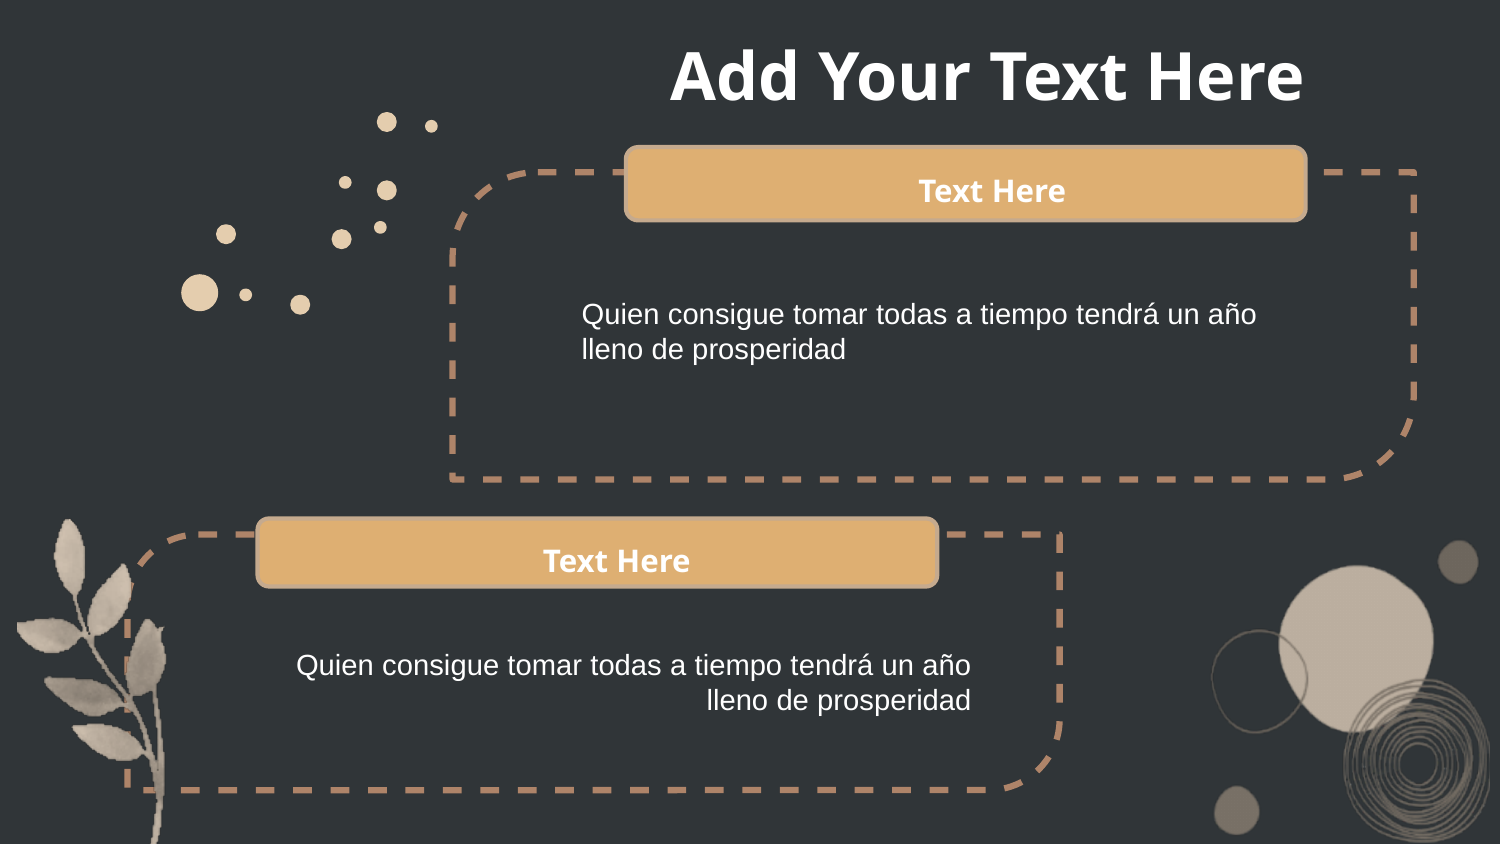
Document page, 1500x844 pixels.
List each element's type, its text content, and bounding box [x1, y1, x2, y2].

text_box [452, 172, 1414, 480]
text_box [625, 147, 1306, 221]
picture [1189, 532, 1500, 842]
text_box [237, 534, 1060, 791]
text_box [292, 296, 309, 313]
text_box [427, 122, 436, 131]
text_box [333, 231, 350, 248]
text_box Text Here [510, 533, 724, 587]
text_box Quien consigue tomar todas a tiempo tendrá un año lleno de prosperidad [566, 287, 1317, 373]
text_box [340, 178, 350, 187]
text_box [378, 182, 395, 199]
text_box [183, 276, 217, 310]
text_box [257, 518, 938, 587]
text_box [218, 226, 234, 243]
text_box Add Your Text Here [593, 25, 1383, 121]
text_box [376, 223, 385, 232]
picture [17, 508, 237, 844]
text_box [378, 114, 395, 130]
text_box [241, 290, 250, 300]
text_box Text Here [885, 163, 1099, 217]
text_box Quien consigue tomar todas a tiempo tendrá un año lleno de prosperidad [237, 638, 987, 724]
